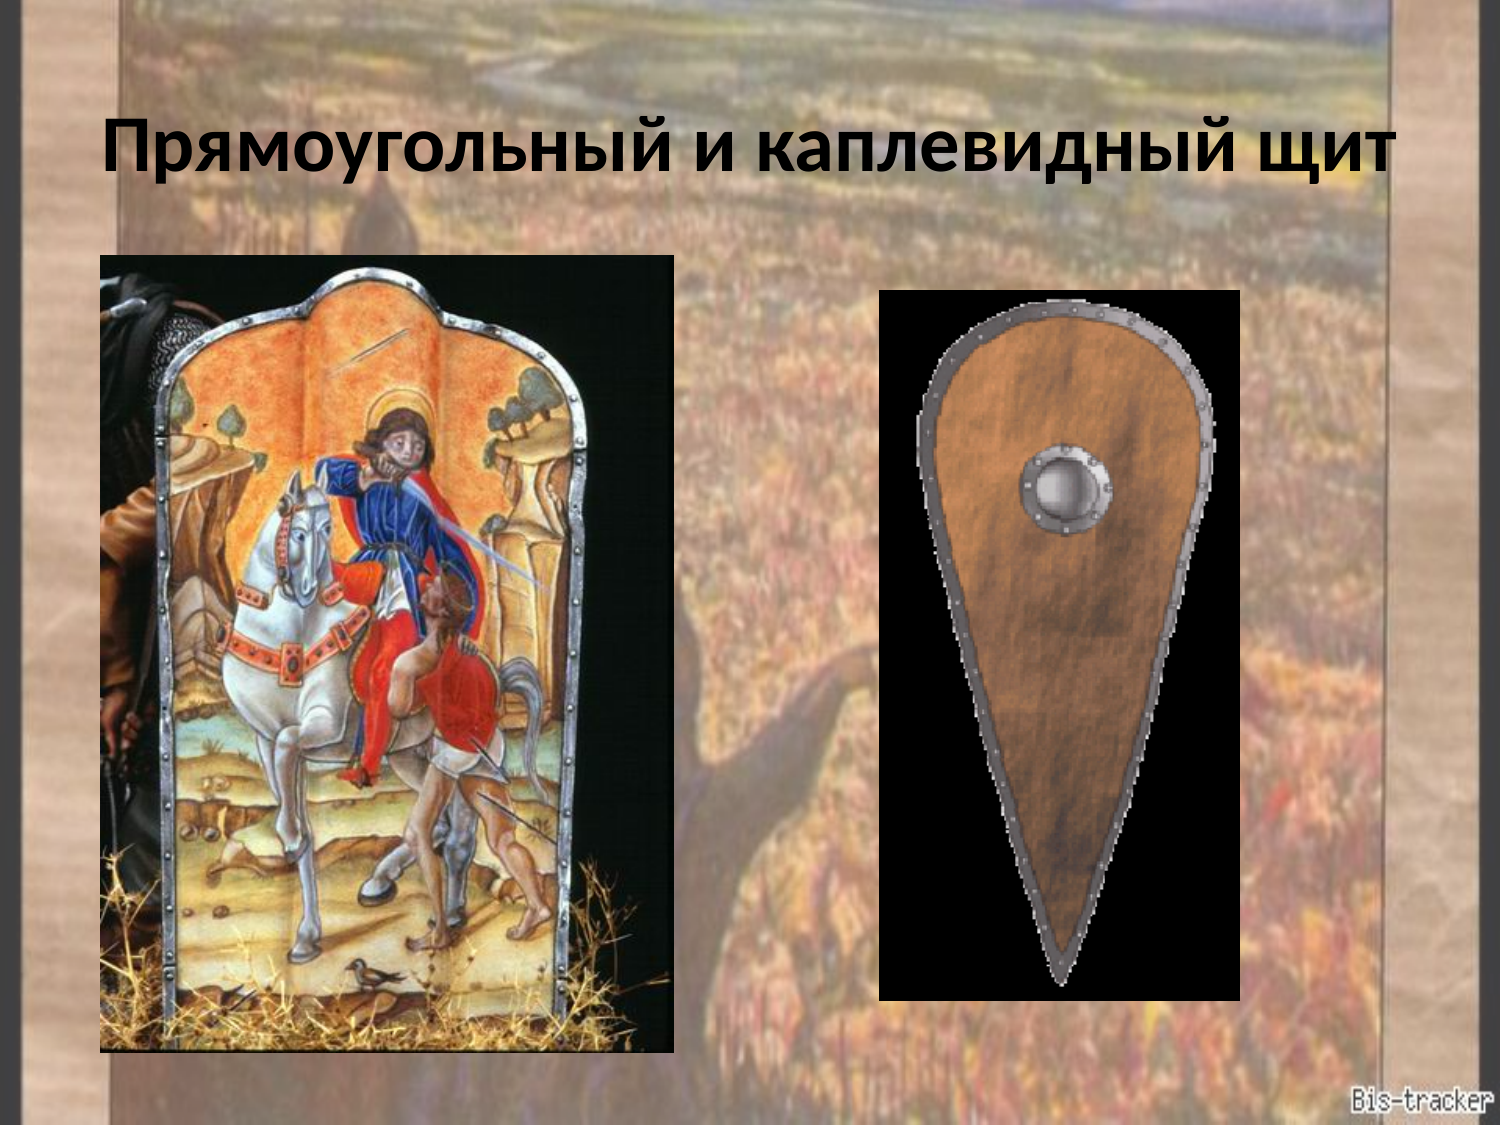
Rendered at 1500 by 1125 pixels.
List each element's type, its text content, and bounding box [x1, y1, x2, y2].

title Прямоугольный и каплевидный щит [75, 45, 1425, 233]
picture [100, 255, 674, 1053]
picture [879, 290, 1240, 1001]
